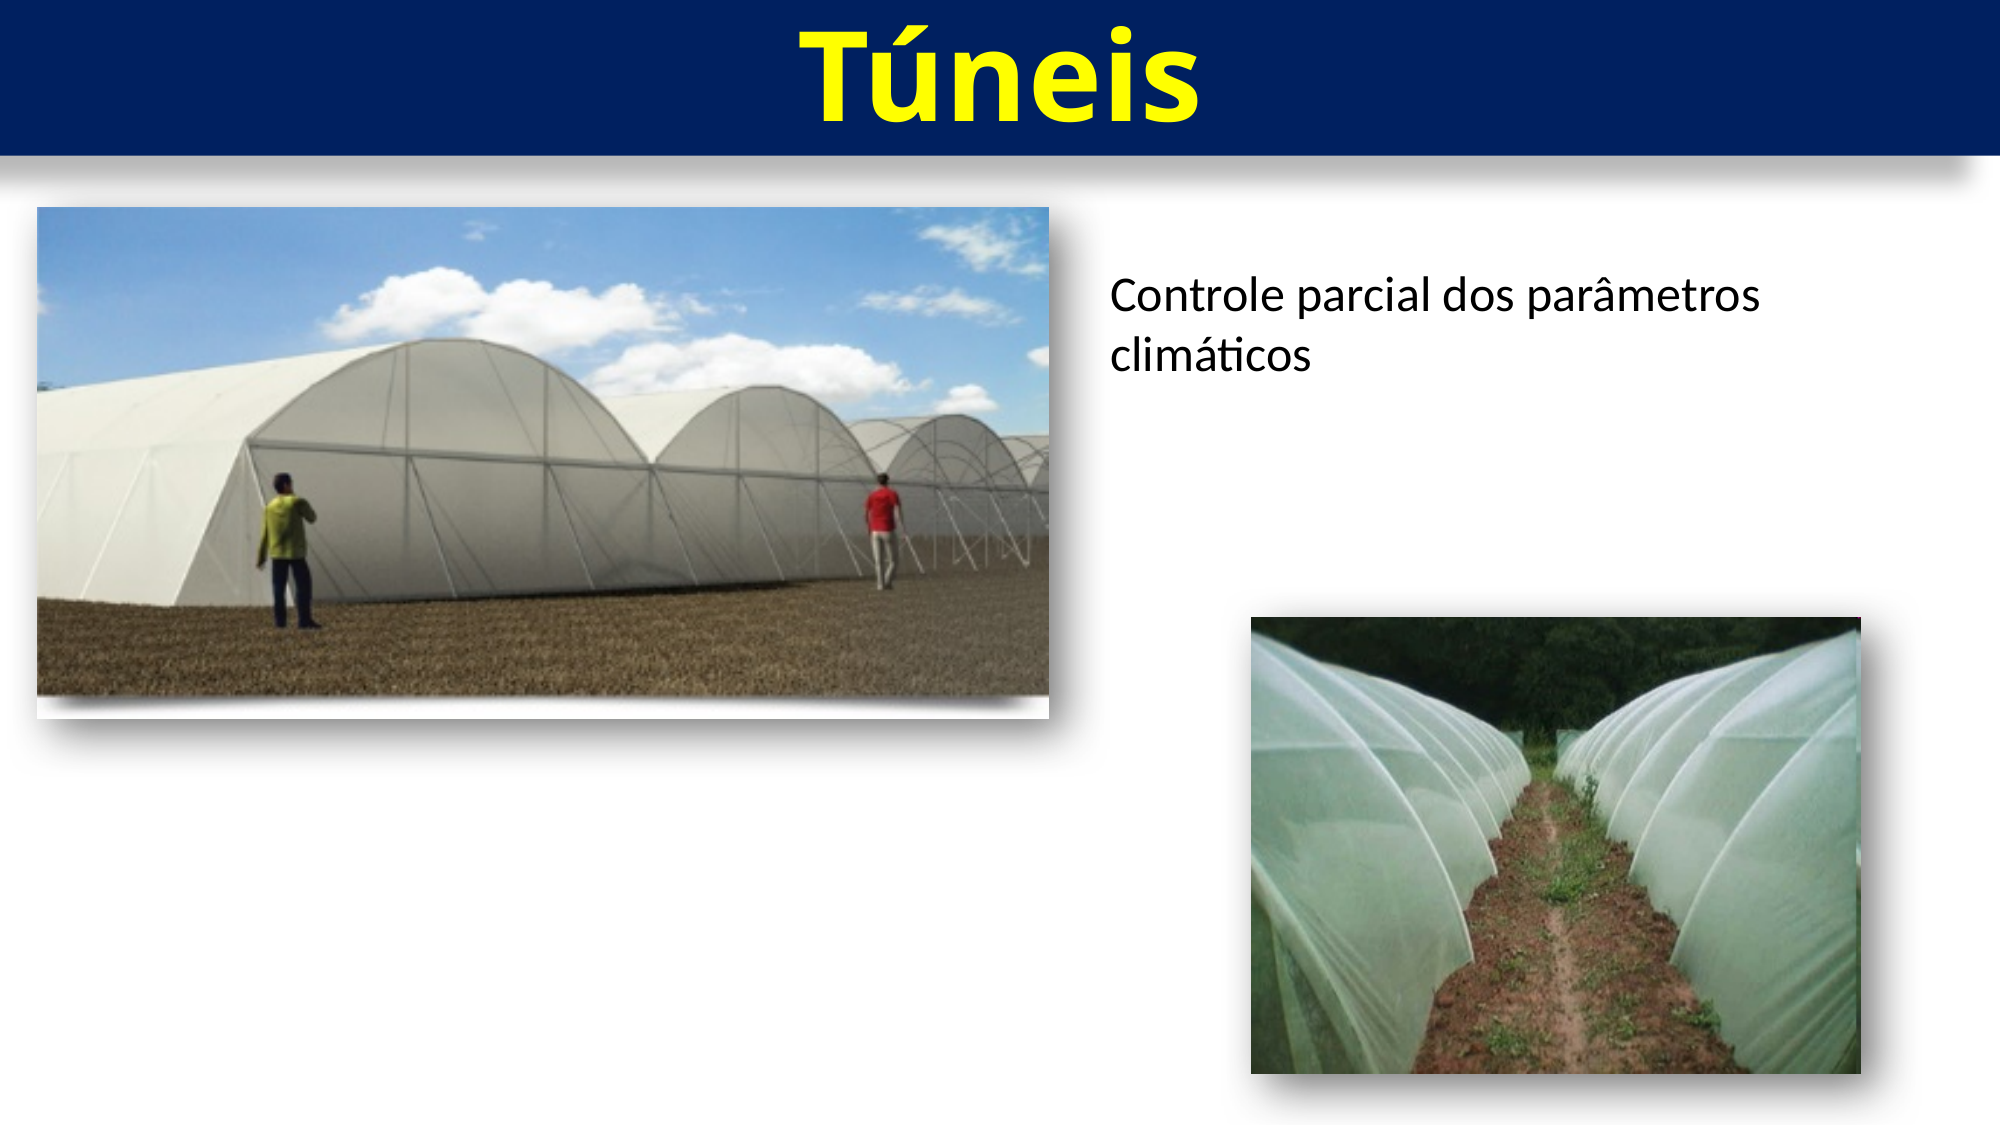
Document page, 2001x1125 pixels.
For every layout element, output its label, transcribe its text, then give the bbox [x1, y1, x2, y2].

picture [1251, 616, 1861, 1074]
text_box Túneis [0, 0, 2000, 156]
text_box Controle parcial dos parâmetros climáticos [1097, 253, 1945, 389]
picture [37, 207, 1049, 719]
